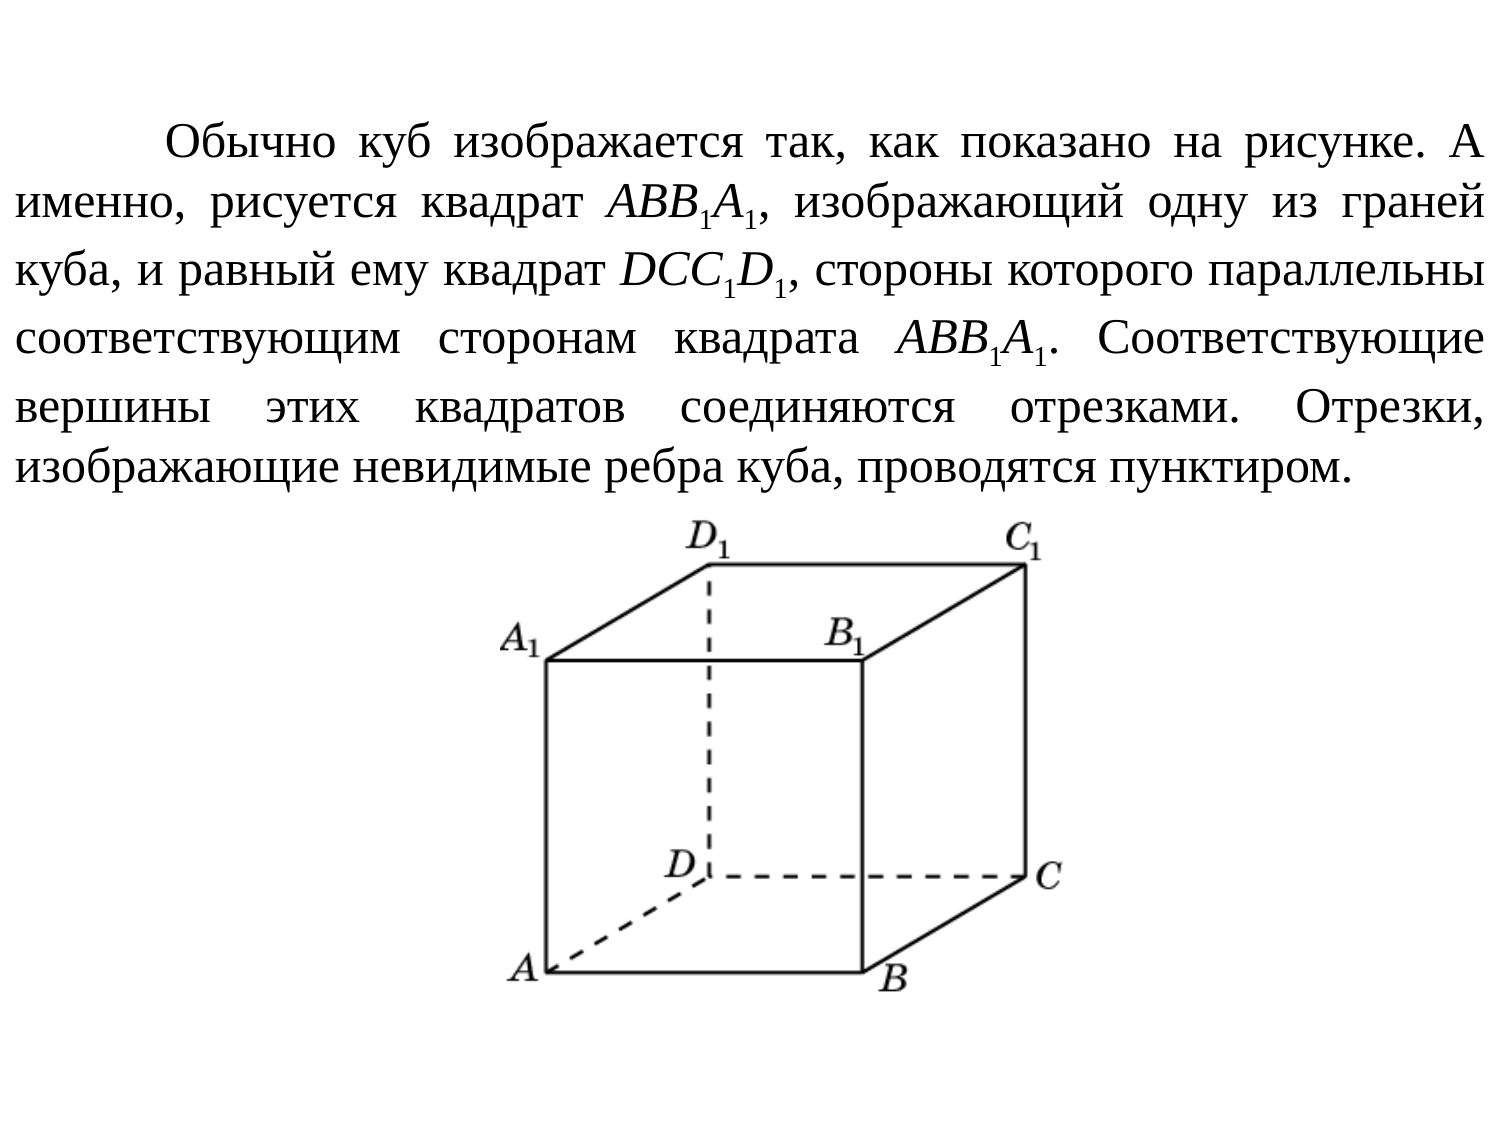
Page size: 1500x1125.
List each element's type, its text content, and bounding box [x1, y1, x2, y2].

text_box Обычно куб изображается так, как показано на рисунке. А именно, рисуется квадрат ABB1A1, изображающий одну из граней куба, и равный ему квадрат DCC1D1, стороны которого параллельны соответствующим сторонам квадрата ABB1A1. Соответствующие вершины этих квадратов соединяются отрезками. Отрезки, изображающие невидимые ребра куба, проводятся пунктиром. [0, 99, 1500, 500]
picture [499, 512, 1063, 1003]
